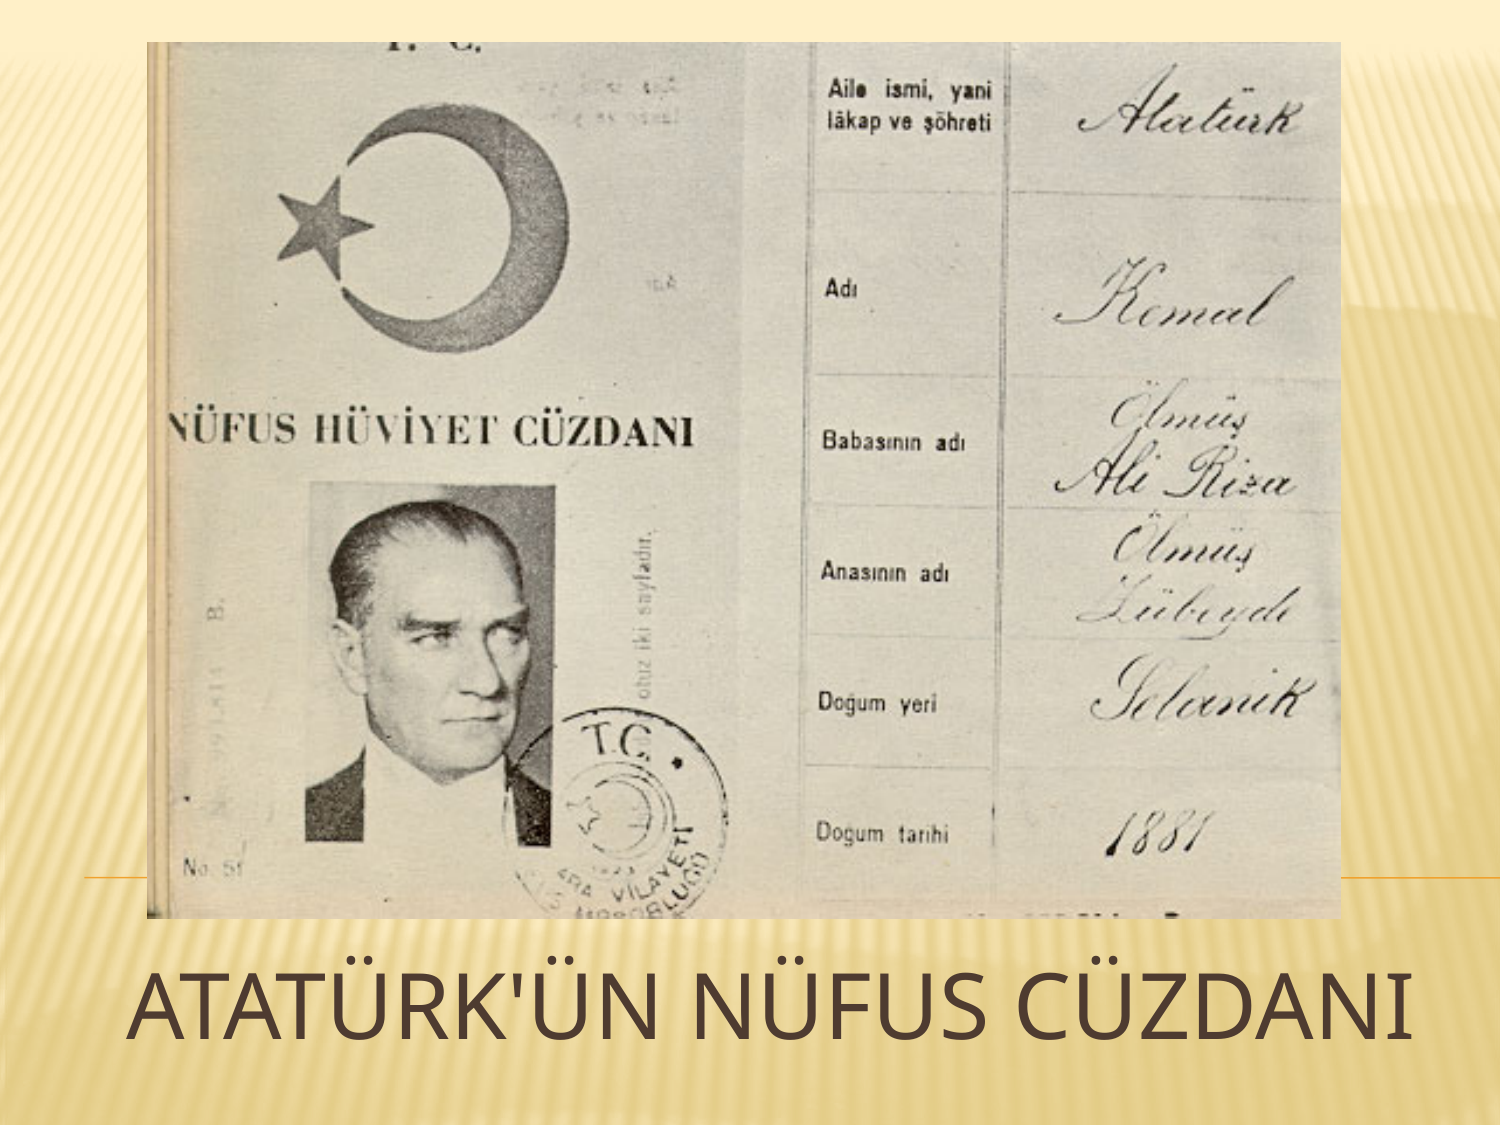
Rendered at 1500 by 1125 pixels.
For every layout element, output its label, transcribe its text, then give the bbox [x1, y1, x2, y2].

picture [147, 42, 1341, 919]
title ATATÜRK'ÜN NÜFUS CÜZDANI [112, 940, 1436, 1078]
